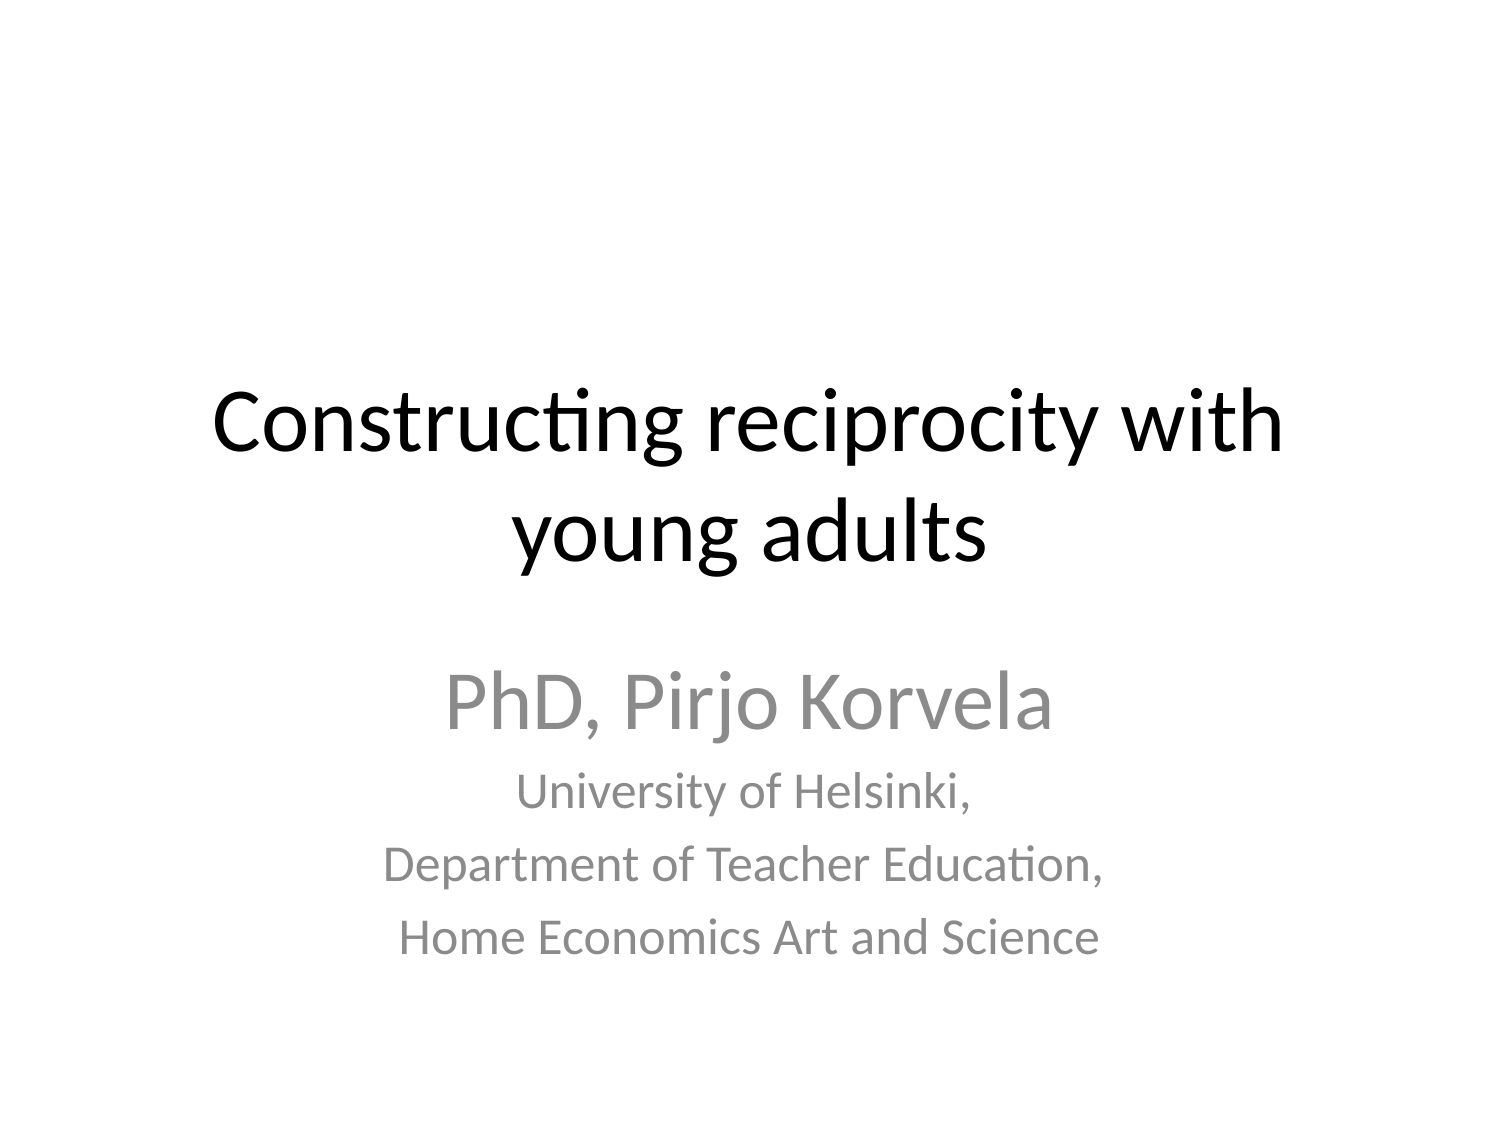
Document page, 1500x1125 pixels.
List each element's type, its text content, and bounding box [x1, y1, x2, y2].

title Constructing reciprocity with young adults [112, 349, 1388, 591]
subtitle PhD, Pirjo Korvela University of Helsinki, Department of Teacher Education, Home Economics Art and Science [225, 637, 1275, 976]
